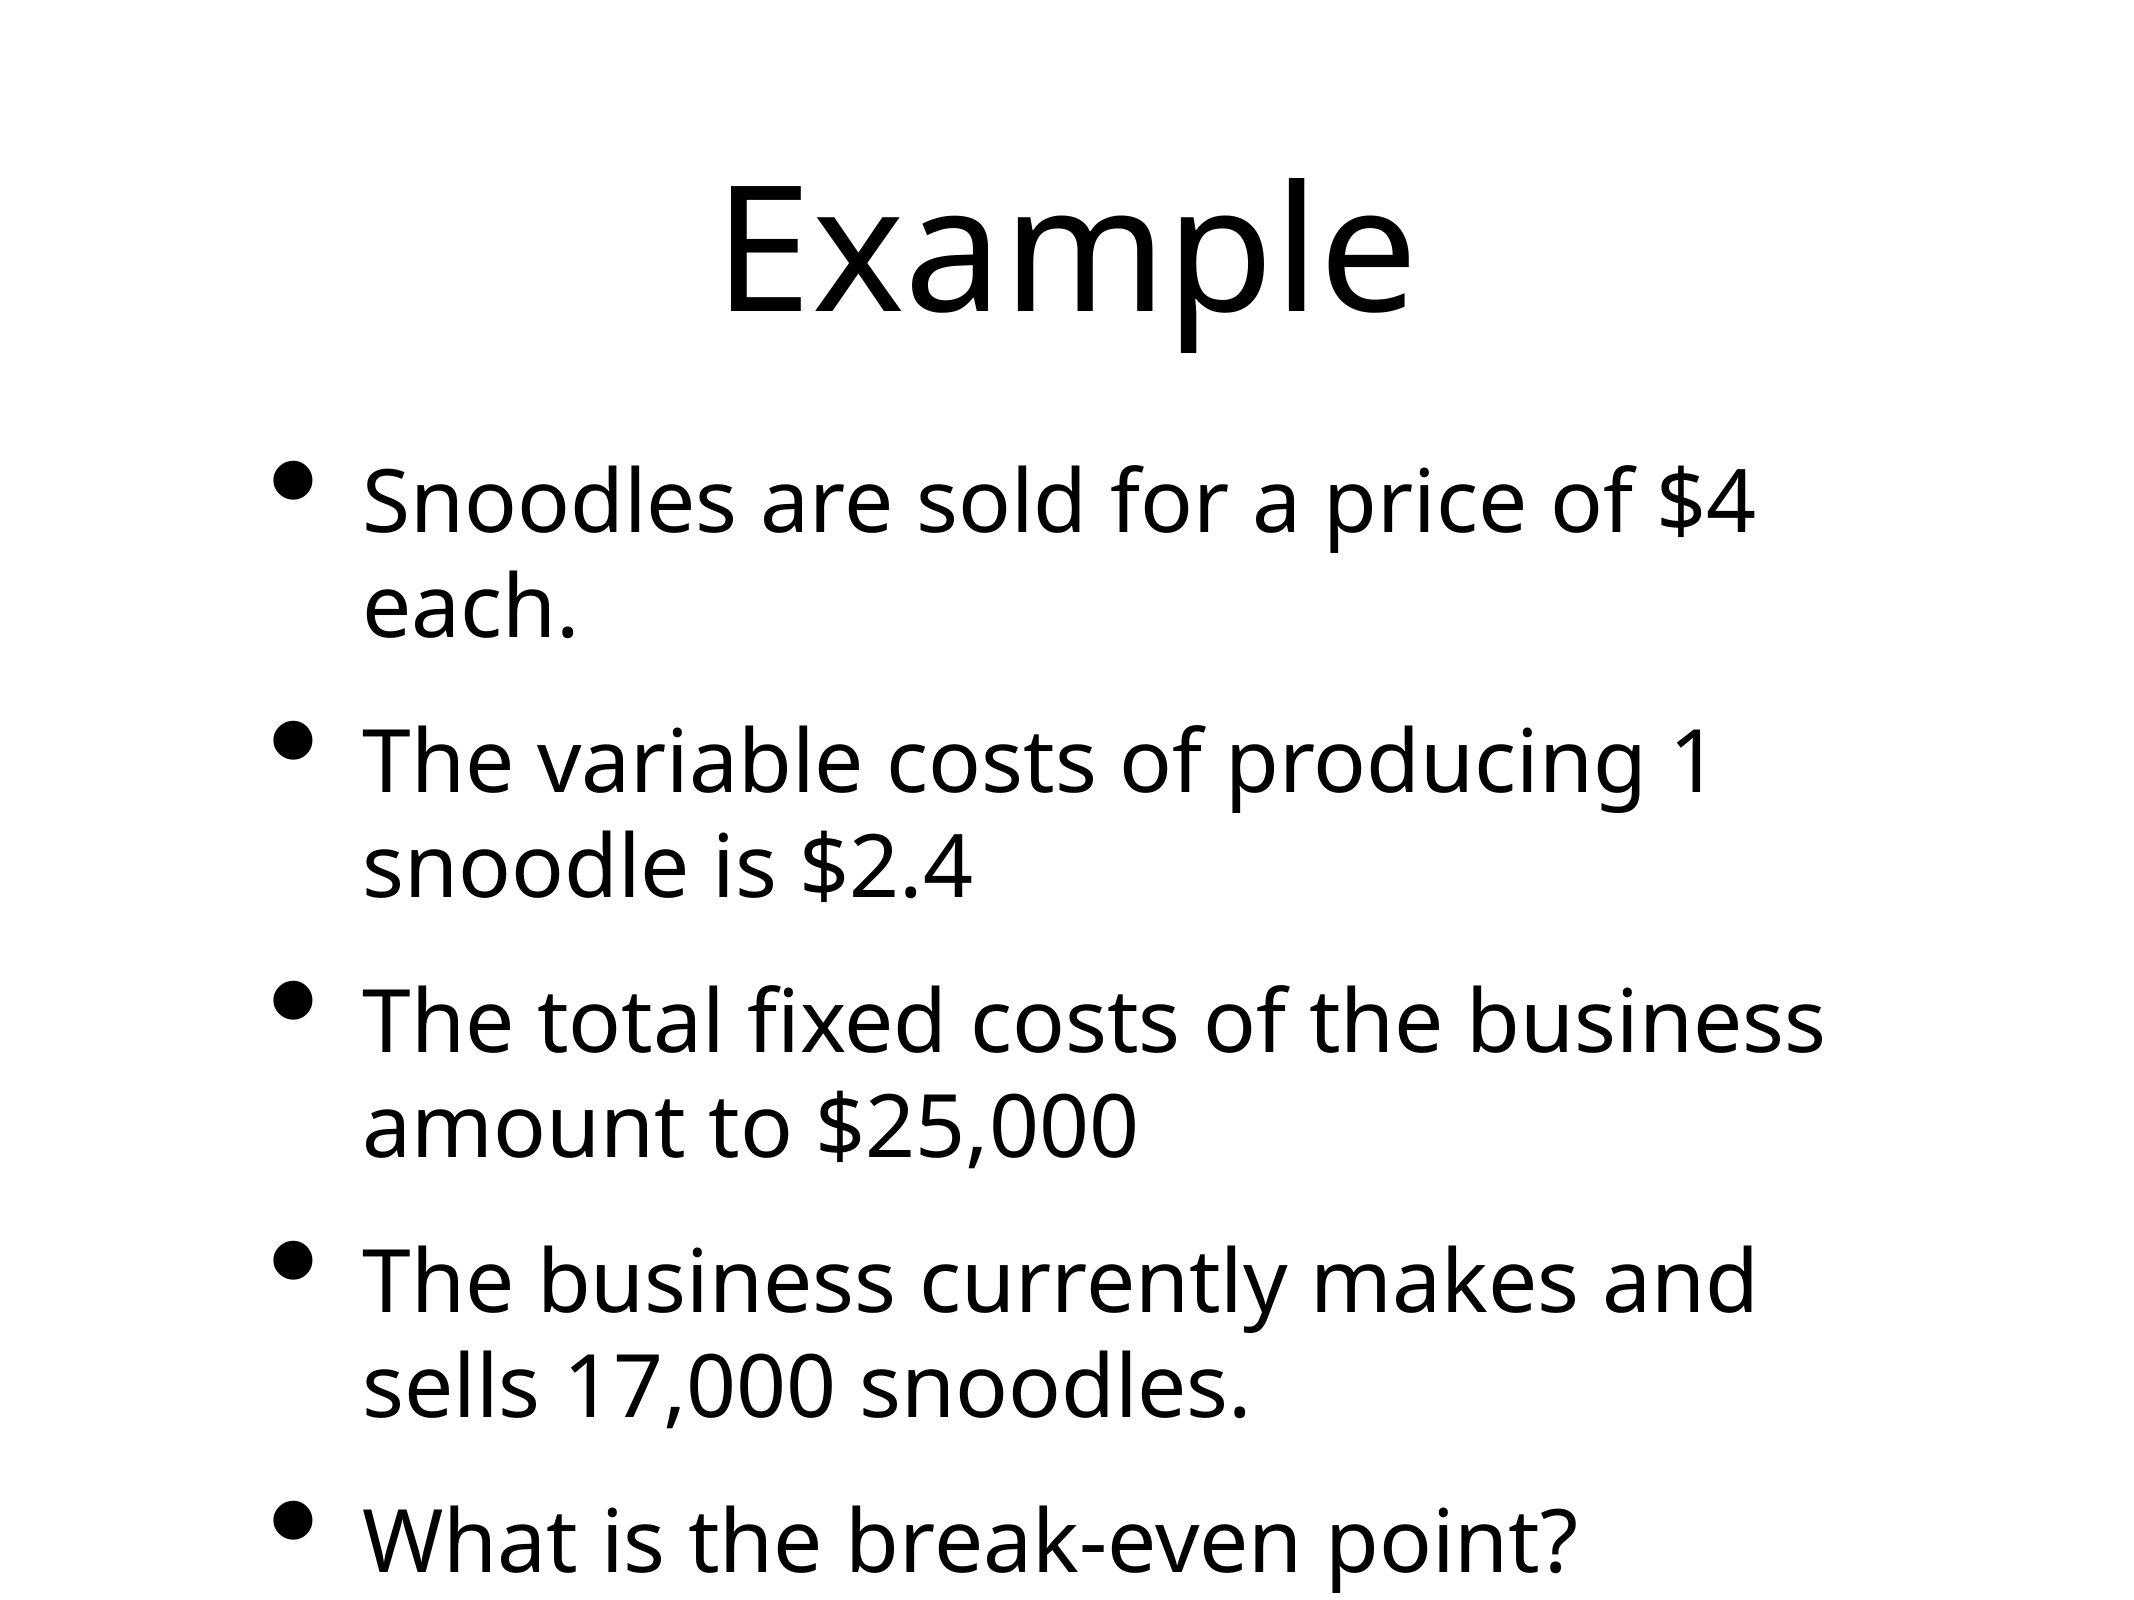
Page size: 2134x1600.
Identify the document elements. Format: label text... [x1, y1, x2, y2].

title Example [207, 41, 1926, 443]
list Snoodles are sold for a price of $4 each. The variable costs of producing 1 snoodle is $2.4 The total fixed costs of the business amount to $25,000 The business currently makes and sells 17,000 snoodles. What is the break-even point? [207, 453, 1926, 1582]
